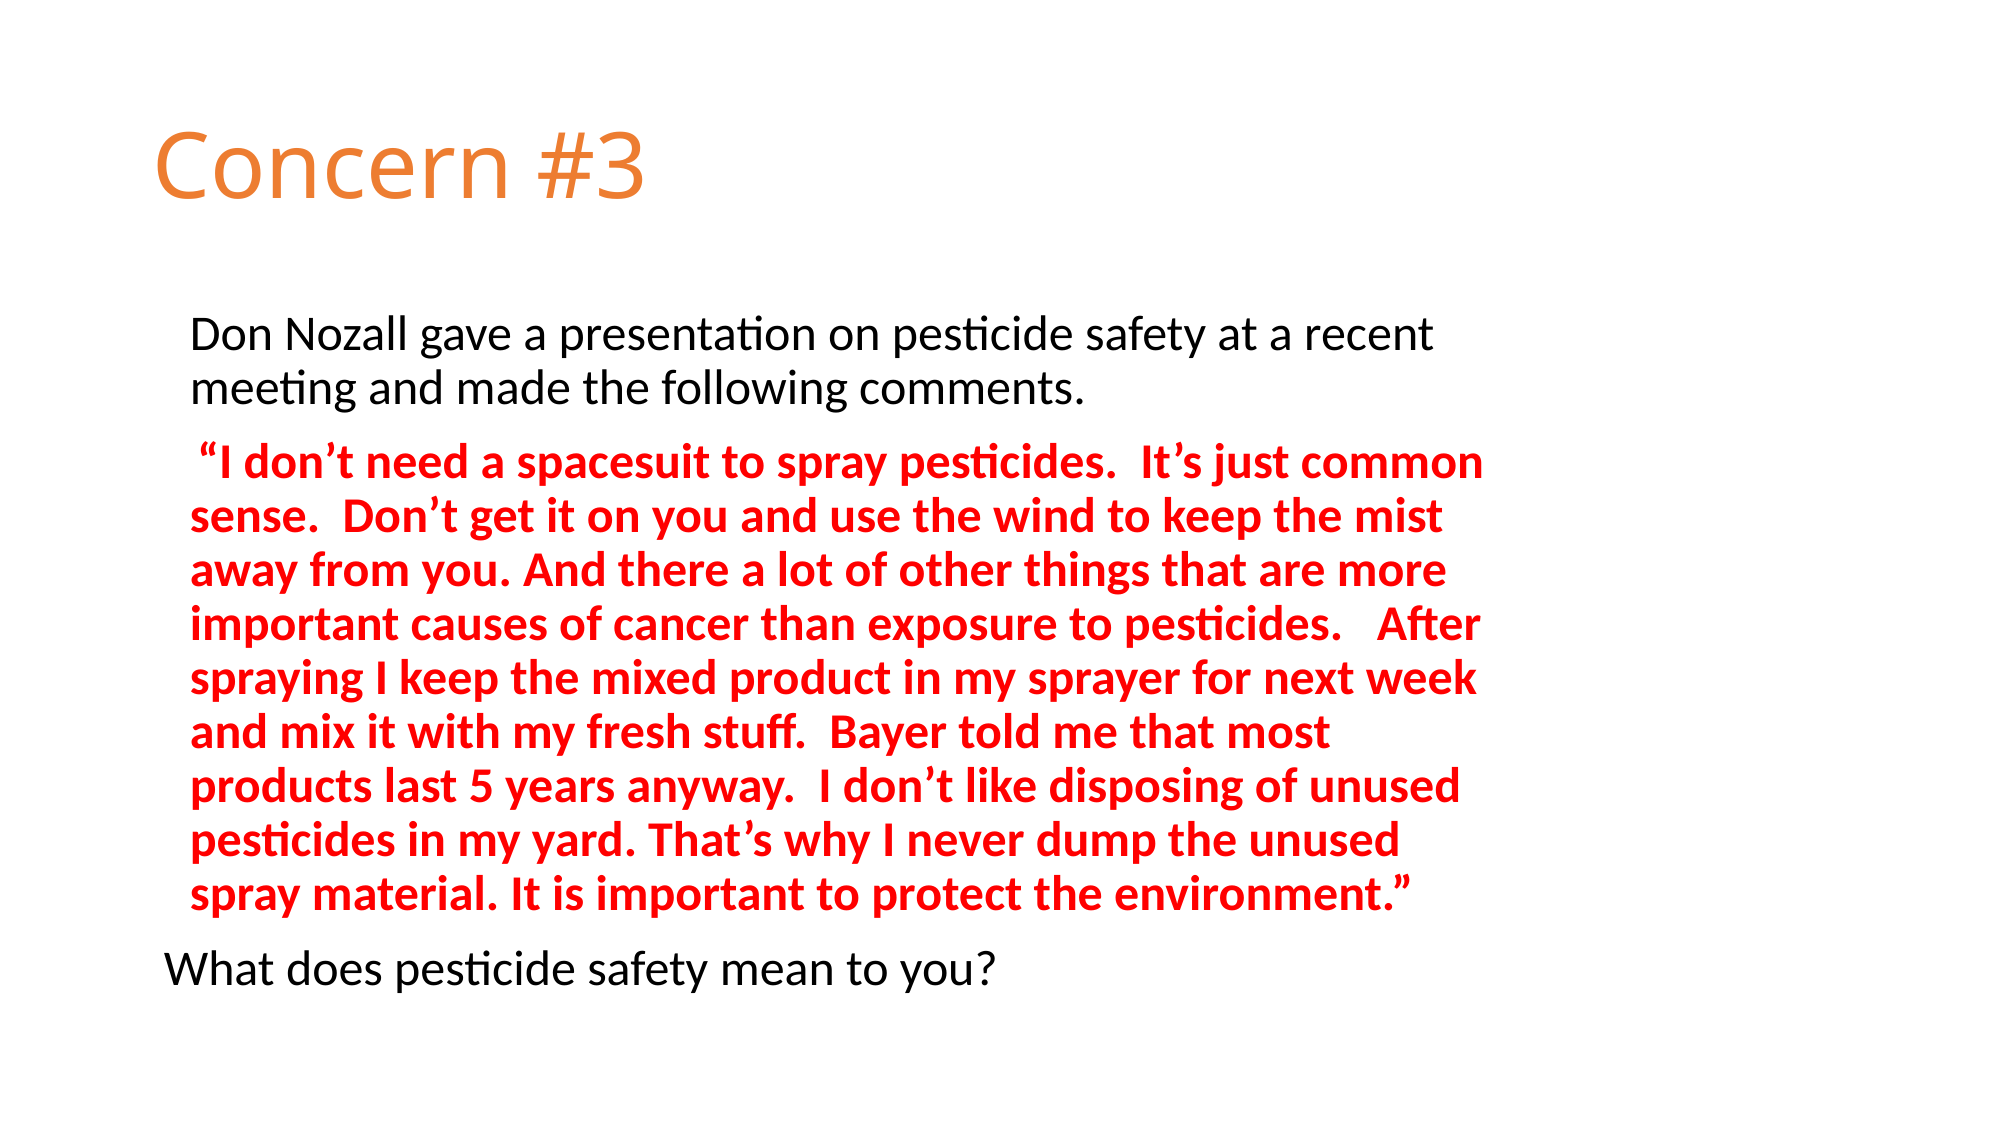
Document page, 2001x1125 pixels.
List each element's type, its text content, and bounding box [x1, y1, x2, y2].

list Don Nozall gave a presentation on pesticide safety at a recent meeting and made the following comments. “I don’t need a spacesuit to spray pesticides. It’s just common sense. Don’t get it on you and use the wind to keep the mist away from you. And there a lot of other things that are more important causes of cancer than exposure to pesticides. After spraying I keep the mixed product in my sprayer for next week and mix it with my fresh stuff. Bayer told me that most products last 5 years anyway. I don’t like disposing of unused pesticides in my yard. That’s why I never dump the unused spray material. It is important to protect the environment.” What does pesticide safety mean to you? [137, 299, 1534, 1014]
title Concern #3 [137, 59, 1863, 278]
